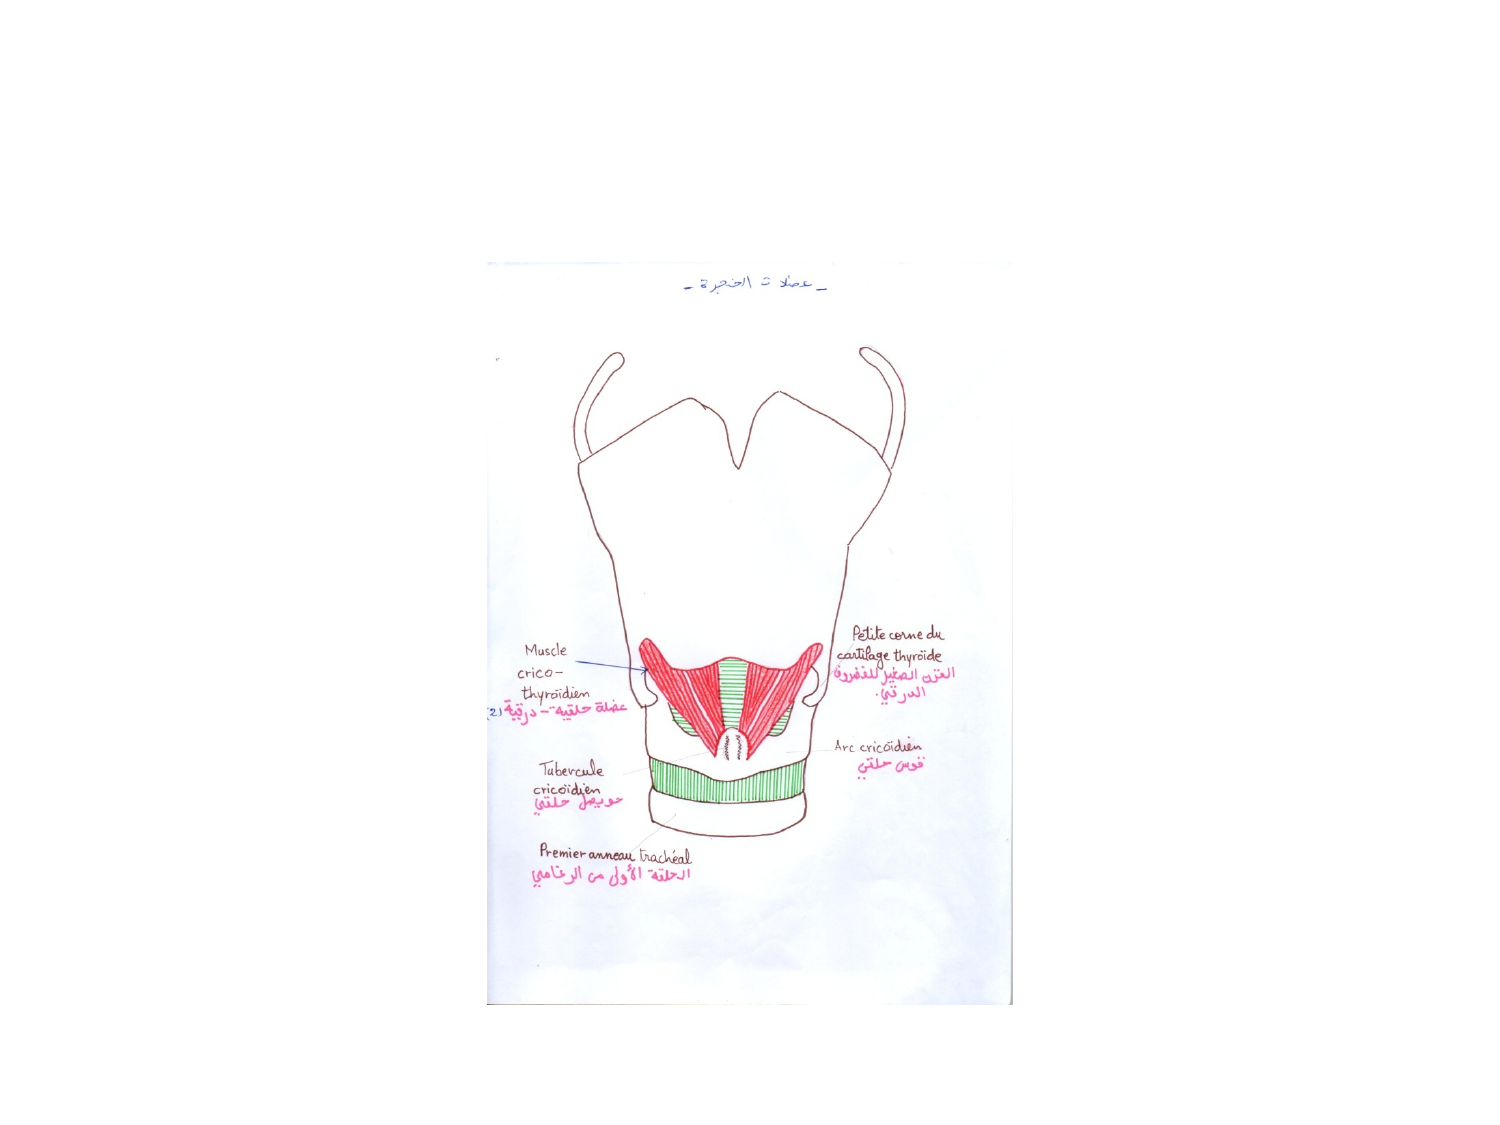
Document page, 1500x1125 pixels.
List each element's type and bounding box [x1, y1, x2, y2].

list [487, 262, 1013, 1006]
